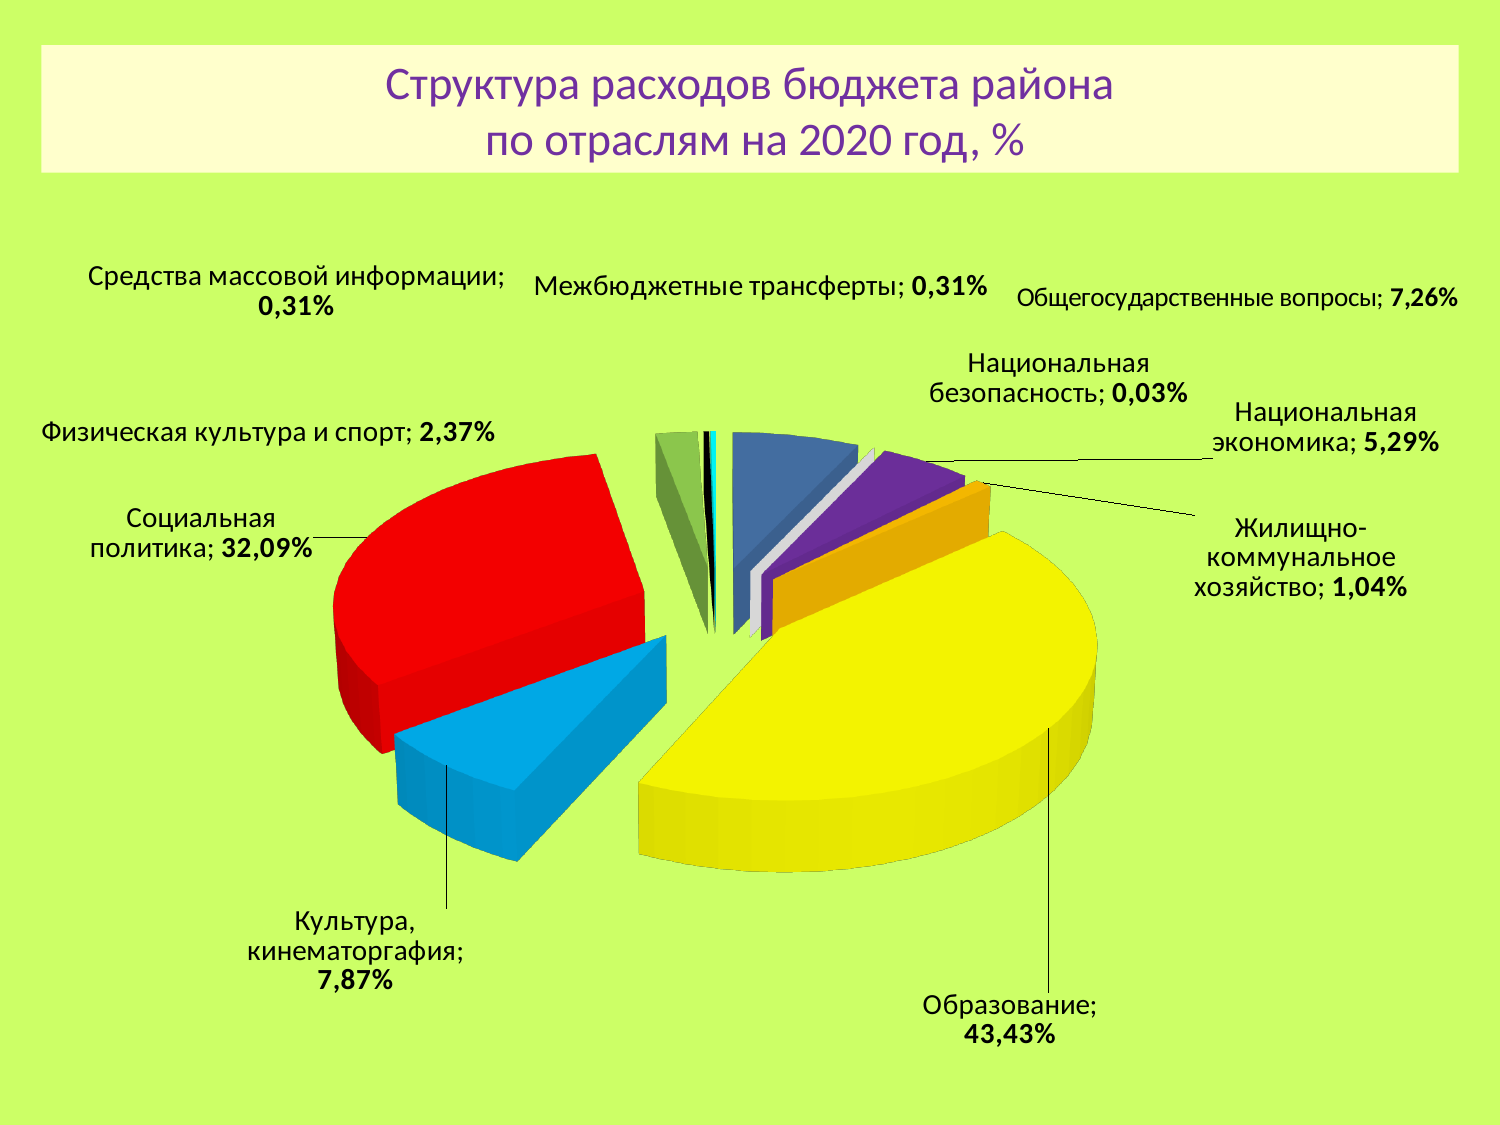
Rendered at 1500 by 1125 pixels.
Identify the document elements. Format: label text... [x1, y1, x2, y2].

chart [41, 207, 1459, 1078]
title Структура расходов бюджета района по отраслям на 2020 год, % [41, 45, 1459, 173]
